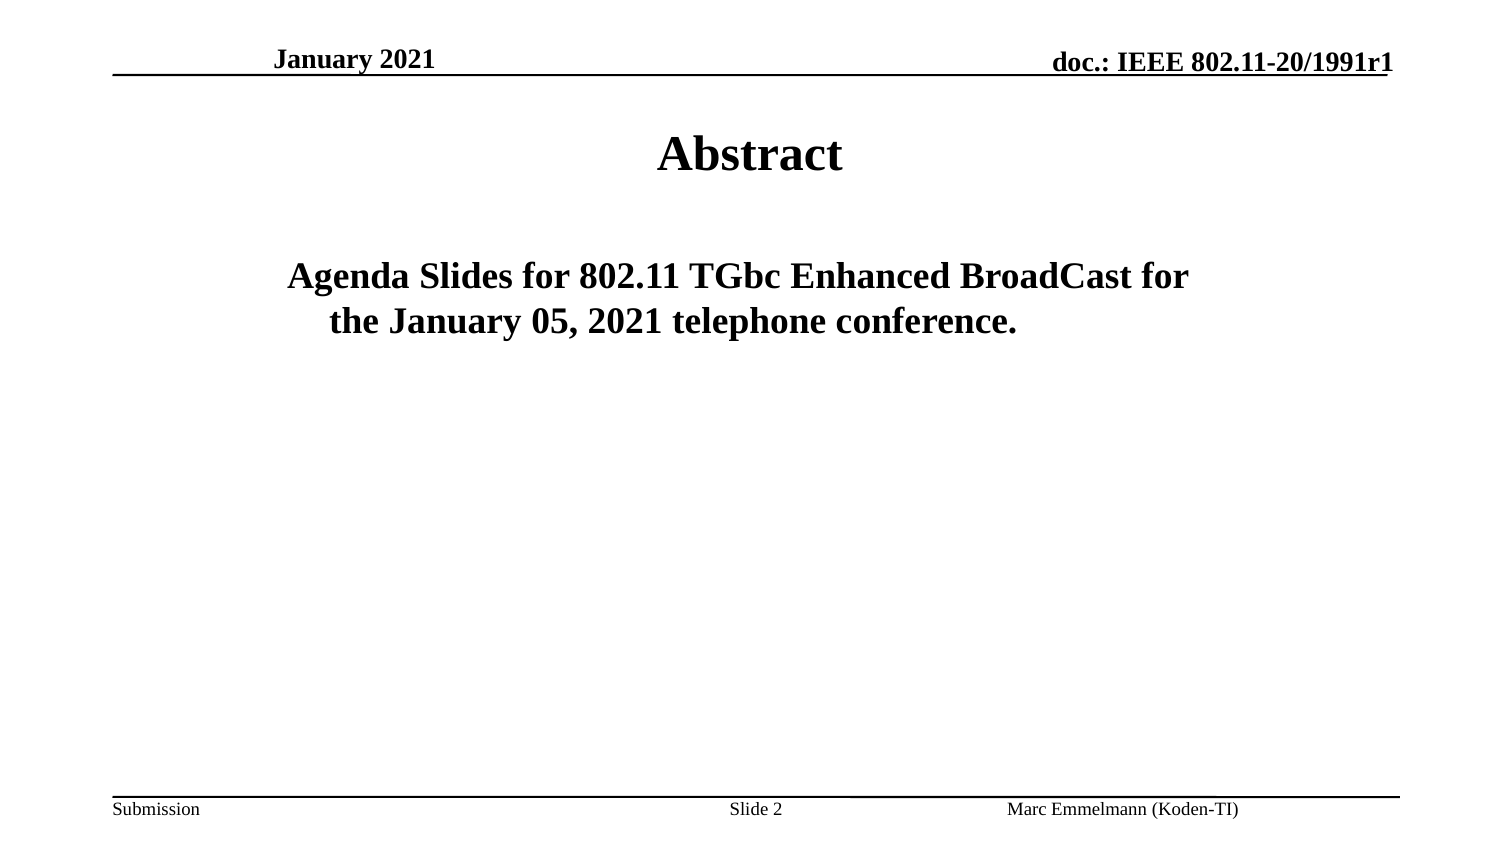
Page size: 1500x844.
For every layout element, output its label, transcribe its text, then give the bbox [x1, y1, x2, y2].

title Abstract [271, 84, 1229, 216]
slide_number Slide 2 [712, 796, 800, 842]
footer Marc Emmelmann (Koden-TI) [864, 796, 1239, 820]
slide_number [272, 40, 592, 75]
list Agenda Slides for 802.11 TGbc Enhanced BroadCast for the January 05, 2021 telephone conference. [271, 243, 1229, 751]
